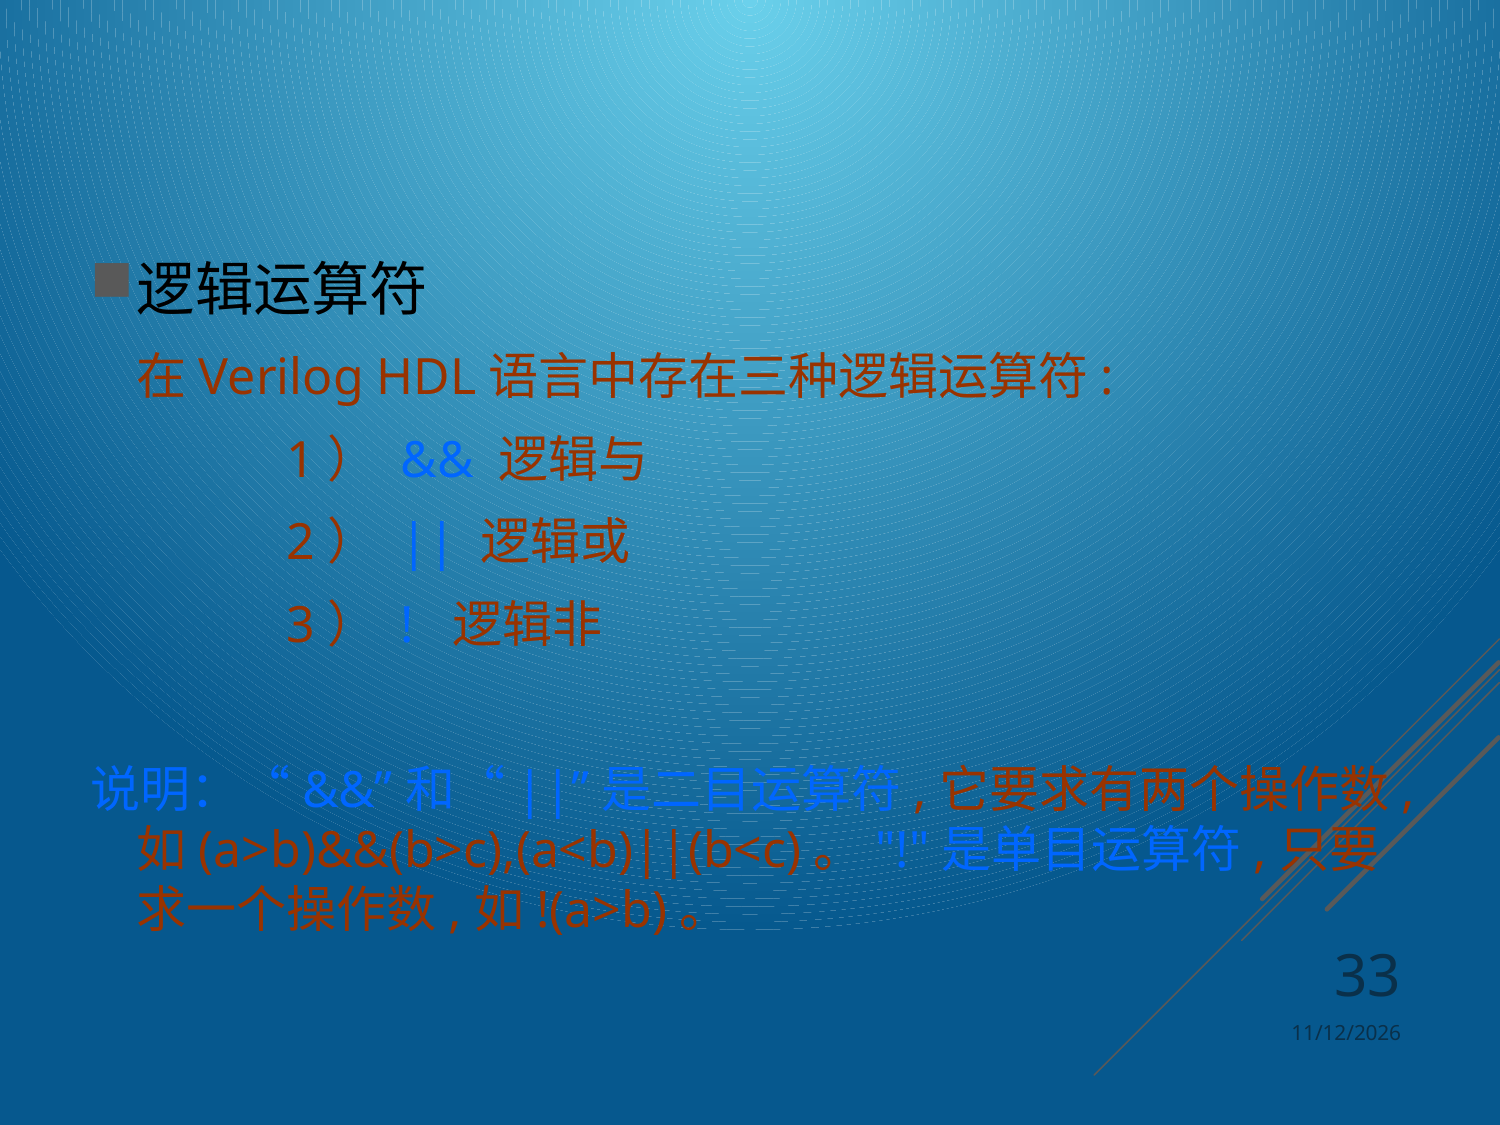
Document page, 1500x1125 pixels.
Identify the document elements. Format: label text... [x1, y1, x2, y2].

list 逻辑运算符 在Verilog HDL语言中存在三种逻辑运算符: 1） && 逻辑与 2） || 逻辑或 3） ! 逻辑非 说明：“&&”和“||”是二目运算符,它要求有两个操作数,如(a>b)&&(b>c),(a<b)||(b<c)。"!"是单目运算符,只要求一个操作数,如!(a>b)。 [75, 184, 1425, 1005]
slide_number 33 [1275, 915, 1416, 1012]
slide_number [1218, 1012, 1416, 1073]
